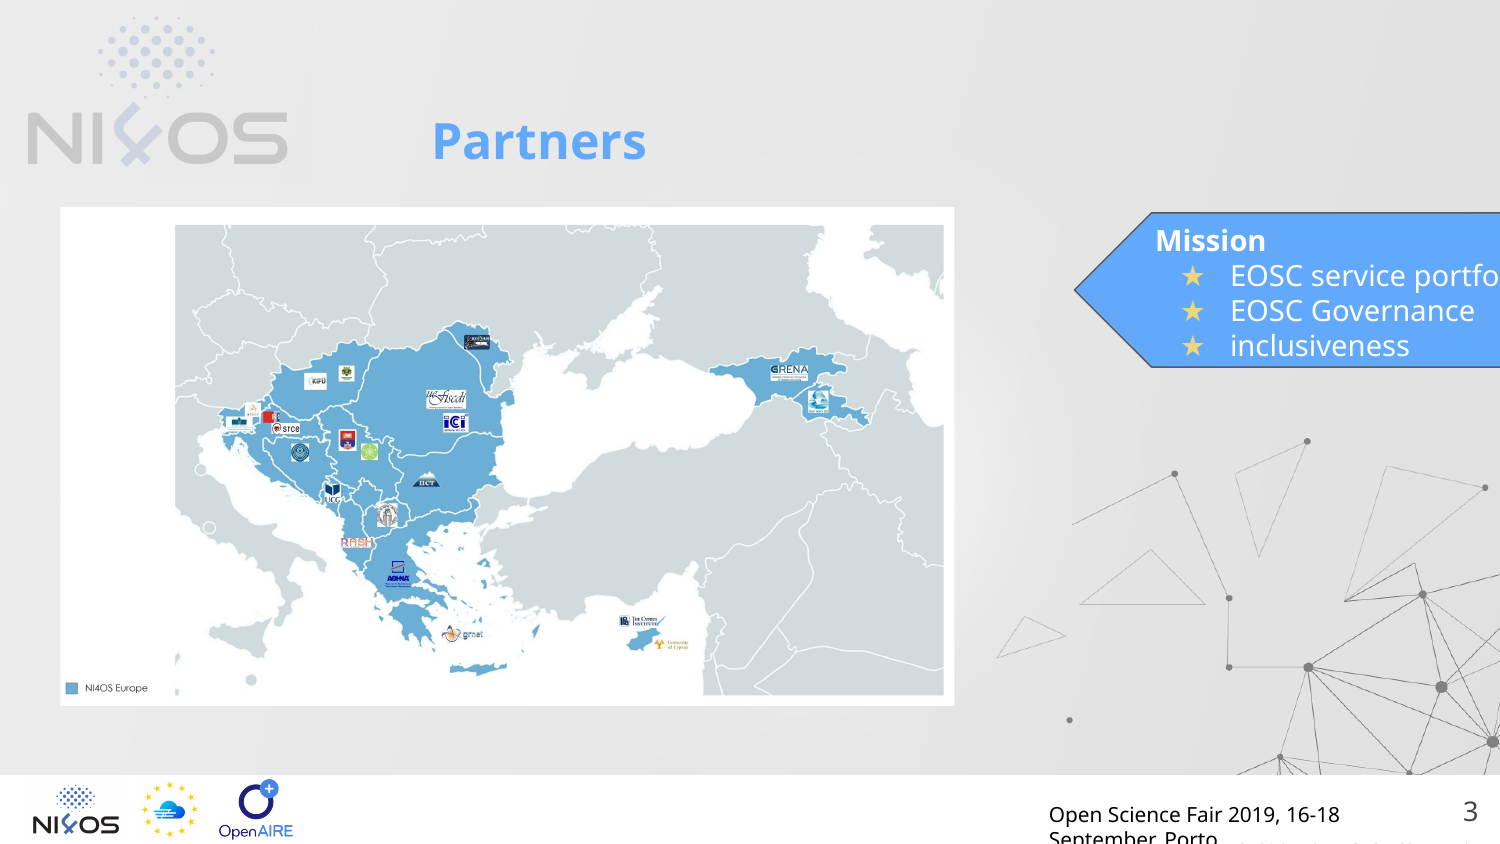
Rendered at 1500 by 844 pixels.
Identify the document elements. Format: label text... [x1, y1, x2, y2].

text_box Mission EOSC service portfolio EOSC Governance inclusiveness [1139, 207, 1500, 373]
text_box Open Science Fair 2019, 16-18 September, Porto [1034, 786, 1468, 836]
picture [0, 0, 1500, 775]
picture [139, 779, 200, 840]
picture [24, 779, 128, 840]
title Partners [318, 94, 967, 184]
picture [219, 779, 293, 840]
text_box [1074, 225, 1139, 355]
slide_number 3 [1403, 779, 1494, 844]
